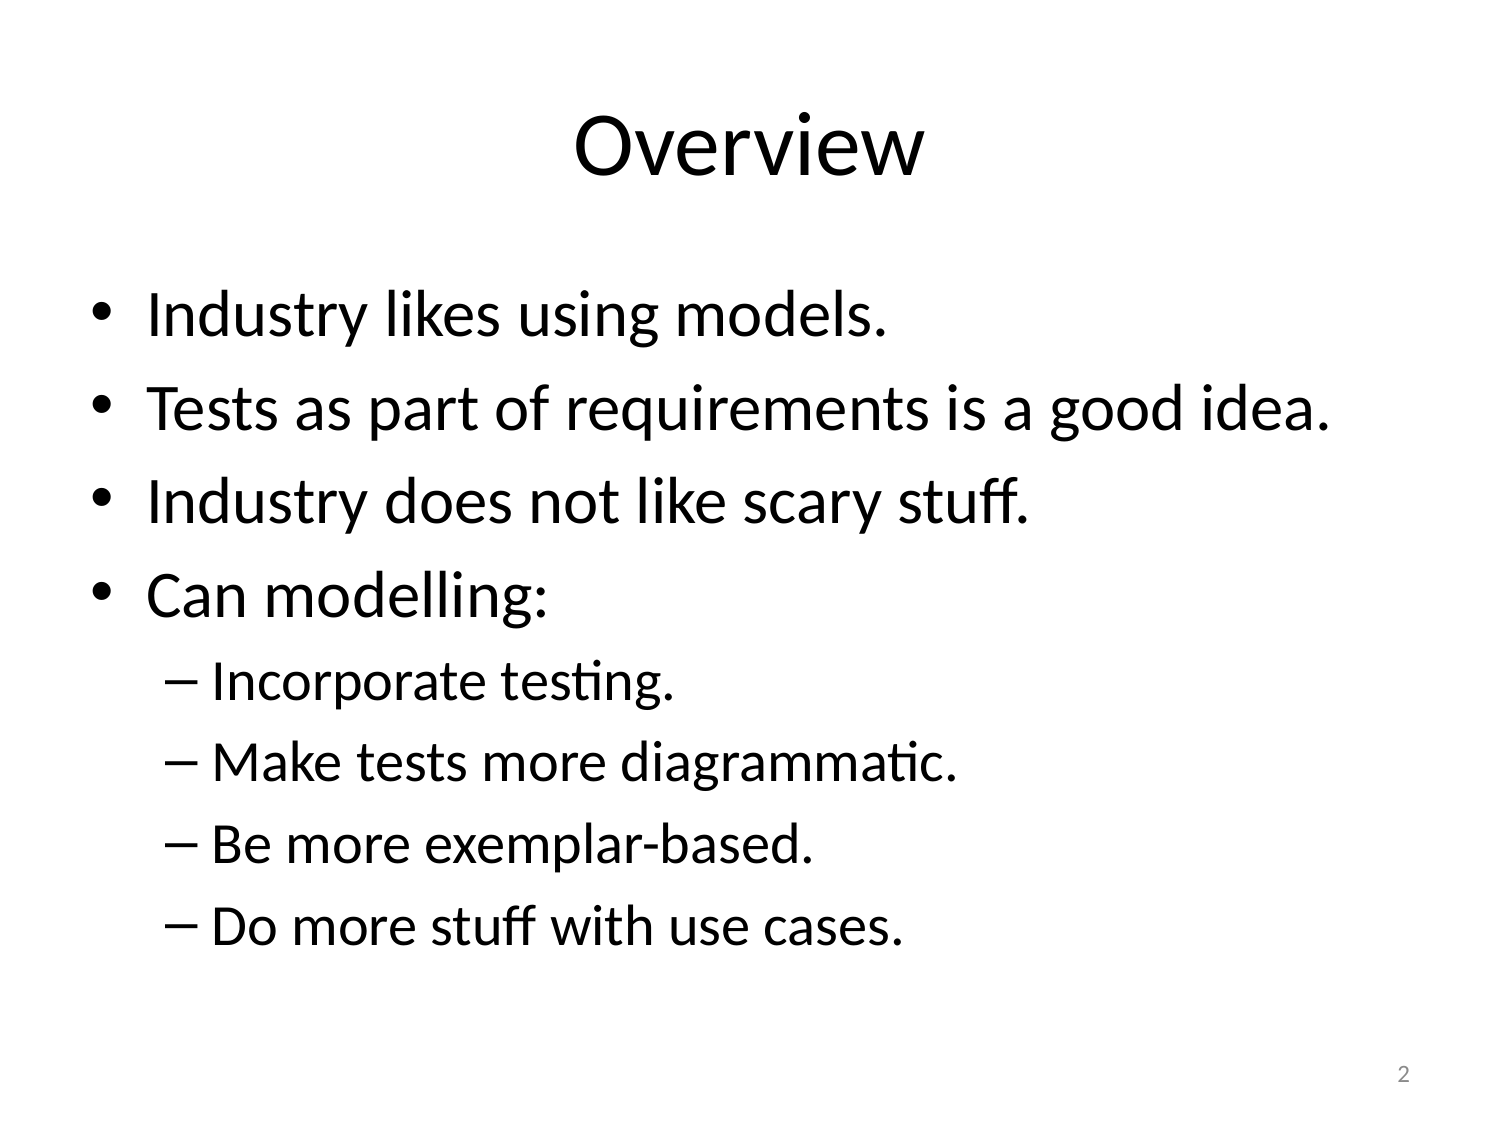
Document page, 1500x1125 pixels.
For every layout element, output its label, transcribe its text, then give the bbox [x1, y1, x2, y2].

slide_number 2 [1074, 1042, 1425, 1103]
title Overview [75, 45, 1425, 233]
list Industry likes using models. Tests as part of requirements is a good idea. Industry does not like scary stuff. Can modelling: Incorporate testing. Make tests more diagrammatic. Be more exemplar-based. Do more stuff with use cases. [75, 262, 1425, 1005]
